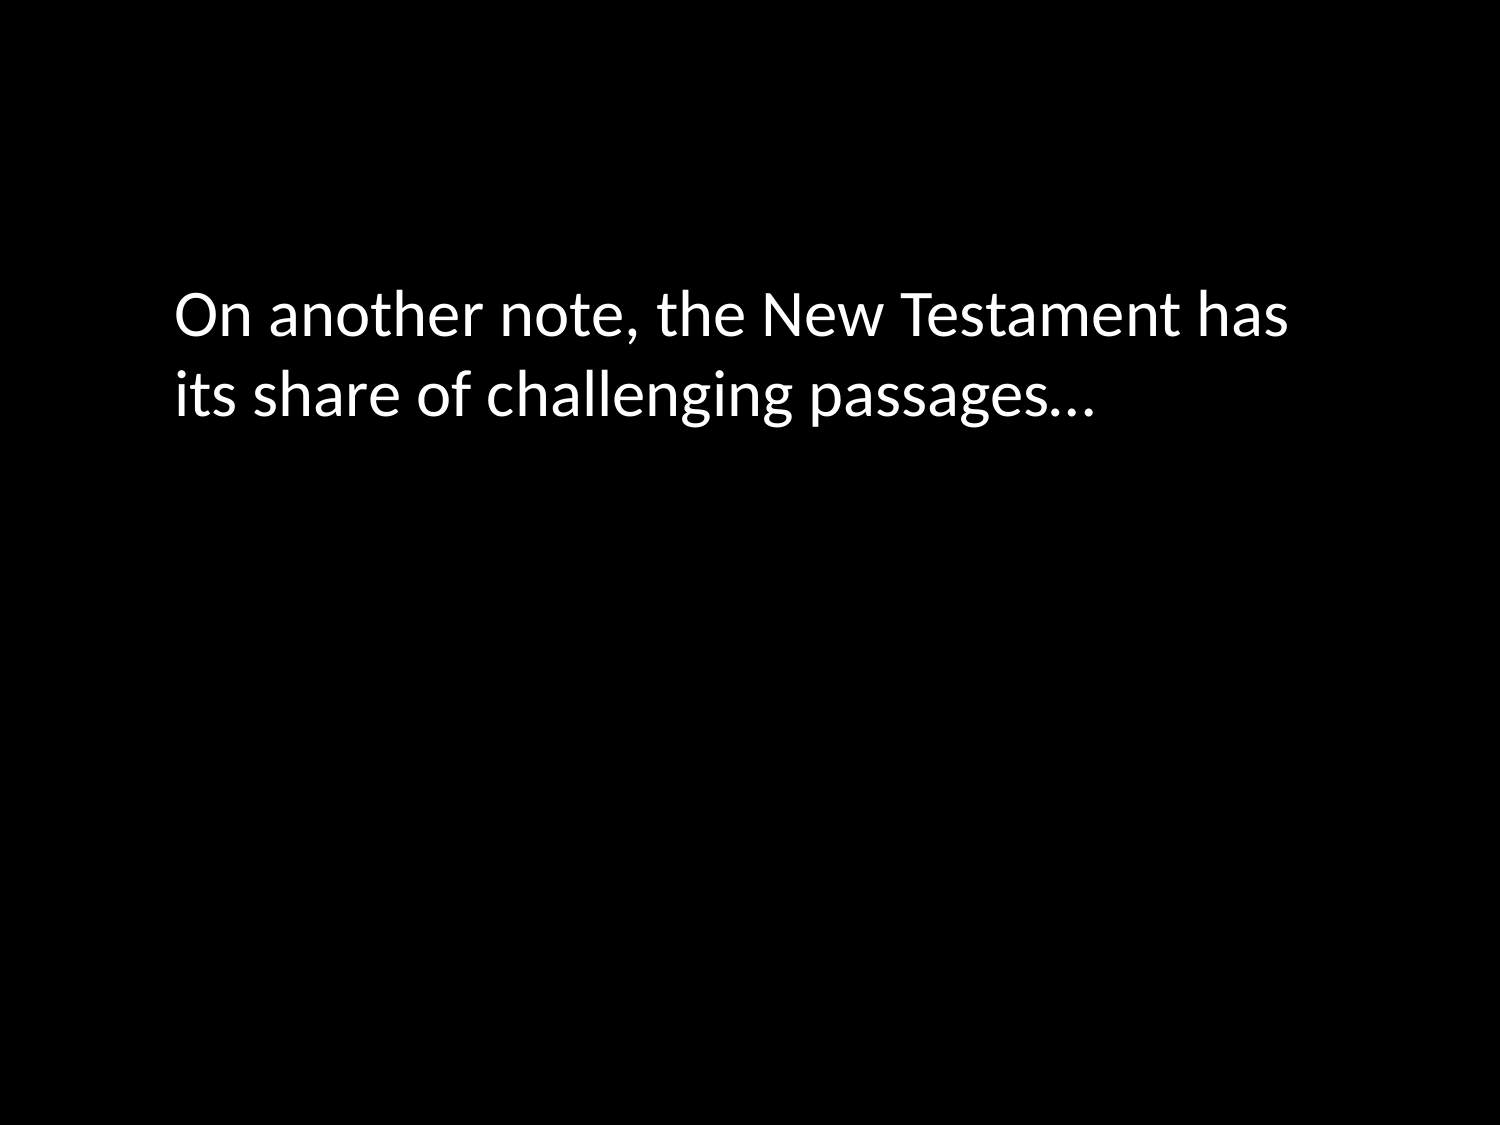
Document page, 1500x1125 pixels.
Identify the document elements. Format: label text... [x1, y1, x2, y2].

list On another note, the New Testament has its share of challenging passages… [159, 262, 1341, 1005]
